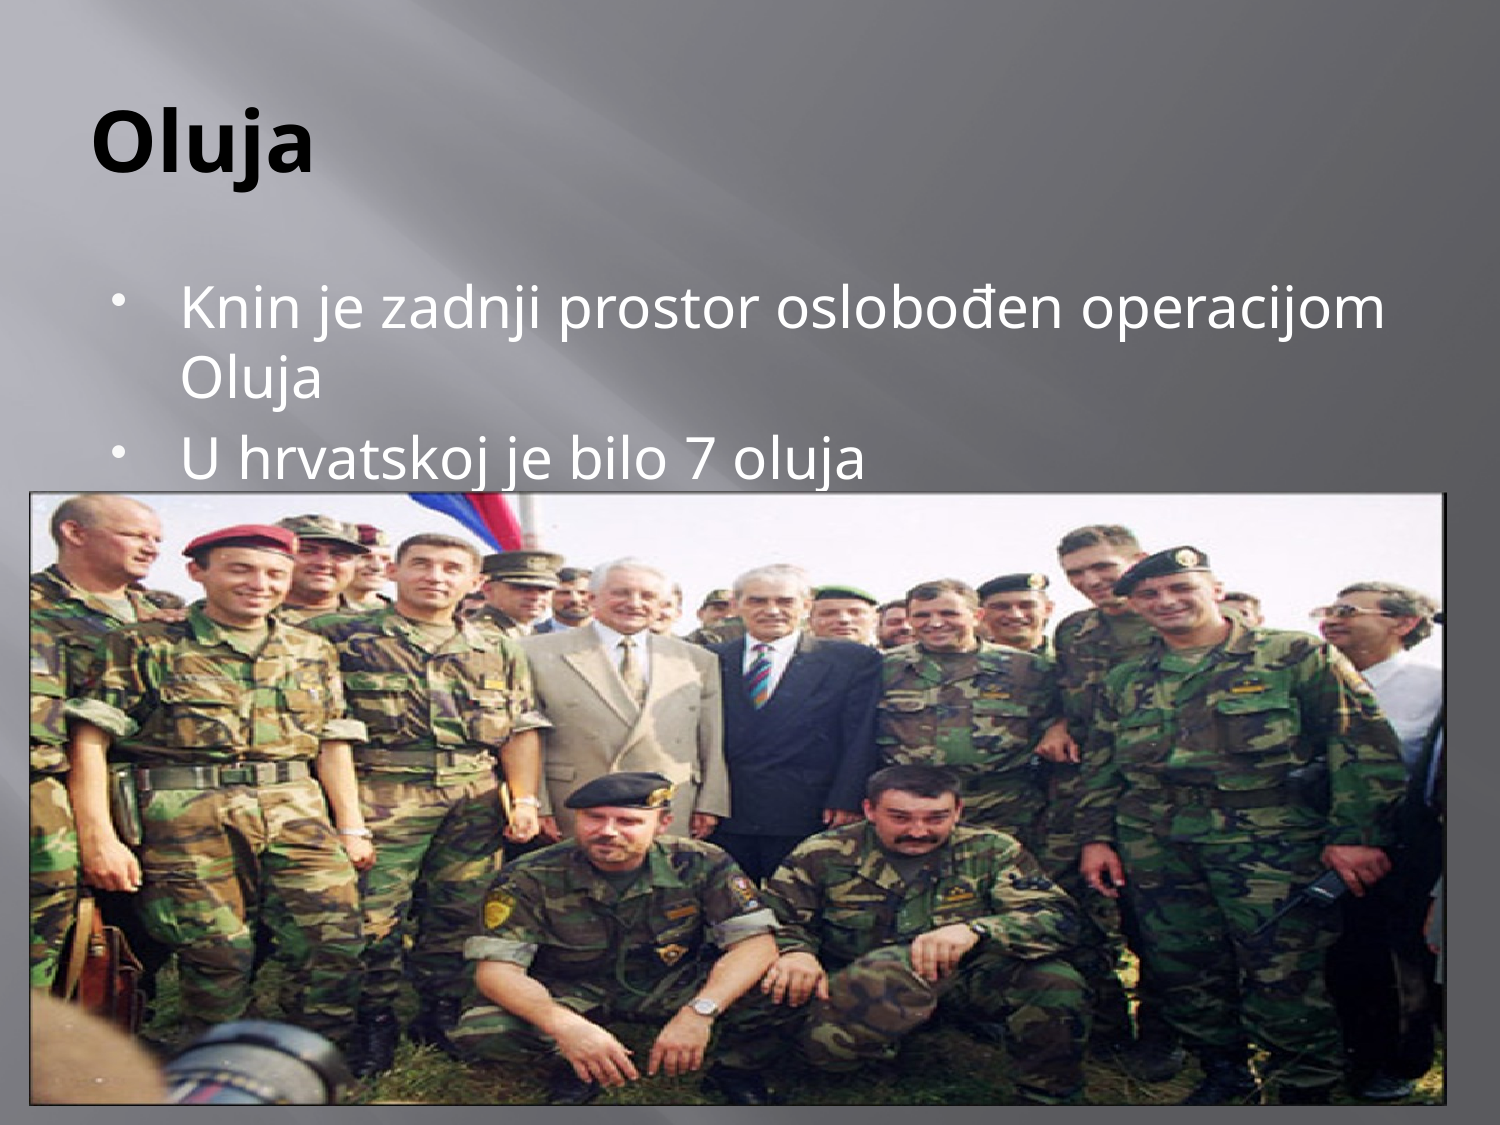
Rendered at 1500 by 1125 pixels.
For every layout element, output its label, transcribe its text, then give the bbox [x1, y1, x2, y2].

title Oluja [75, 45, 1425, 233]
picture [29, 491, 1448, 1107]
list Knin je zadnji prostor oslobođen operacijom Oluja U hrvatskoj je bilo 7 oluja [75, 262, 1425, 491]
